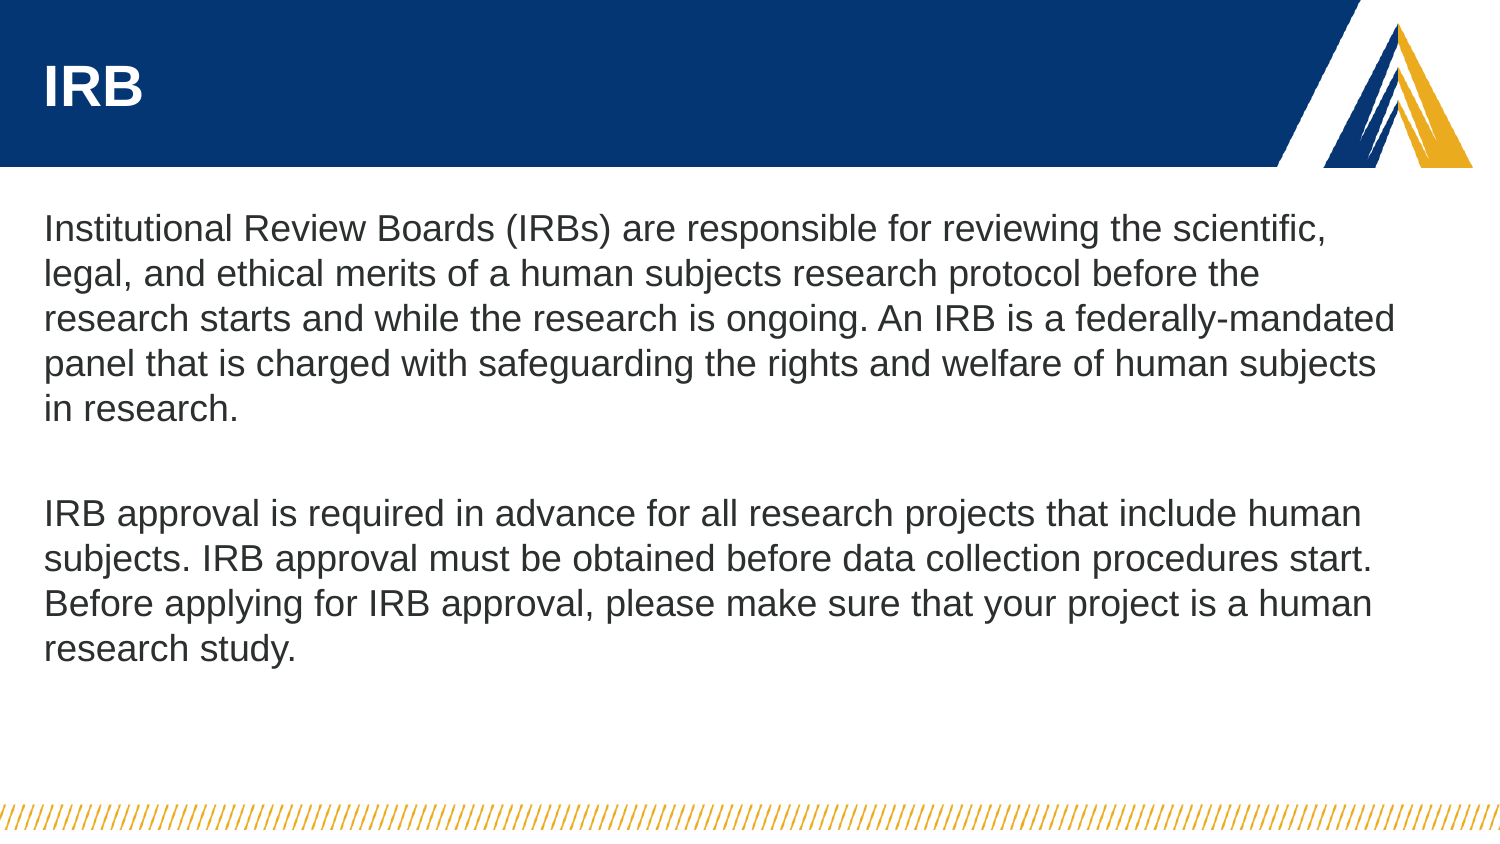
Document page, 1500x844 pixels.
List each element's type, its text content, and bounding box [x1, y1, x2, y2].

picture [0, 0, 1500, 844]
title IRB [28, 17, 1098, 148]
list Institutional Review Boards (IRBs) are responsible for reviewing the scientific, legal, and ethical merits of a human subjects research protocol before the research starts and while the research is ongoing. An IRB is a federally-mandated panel that is charged with safeguarding the rights and welfare of human subjects in research. IRB approval is required in advance for all research projects that include human subjects. IRB approval must be obtained before data collection procedures start. Before applying for IRB approval, please make sure that your project is a human research study. [28, 196, 1425, 780]
